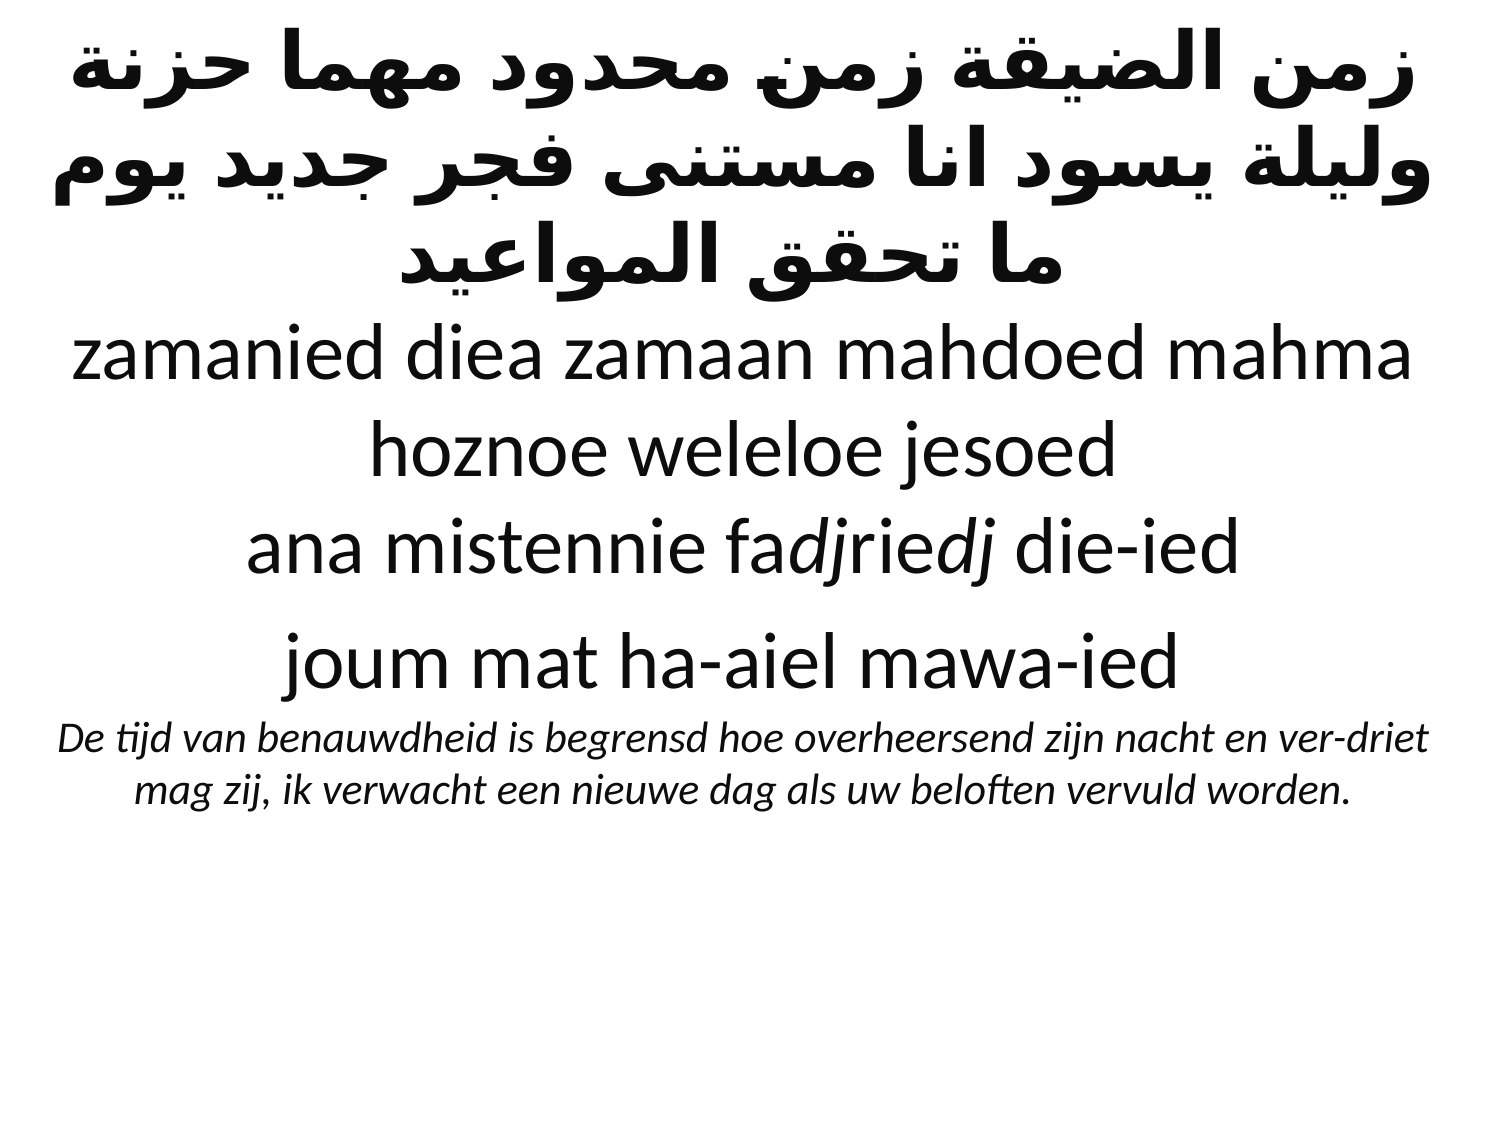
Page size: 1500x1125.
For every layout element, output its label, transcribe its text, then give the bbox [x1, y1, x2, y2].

title زمن الضيقة زمن محدود مهما حزنة وليلة يسود انا مستنى فجر جديد يوم ما تحقق المواعيد zamanied diea zamaan mahdoed mahma hoznoe weleloe jesoed ana mistennie fadjriedj die-ied joum mat ha-aiel mawa-ied De tijd van benauwdheid is begrensd hoe overheersend zijn nacht en ver-driet mag zij, ik verwacht een nieuwe dag als uw beloften vervuld worden. [29, 0, 1459, 823]
